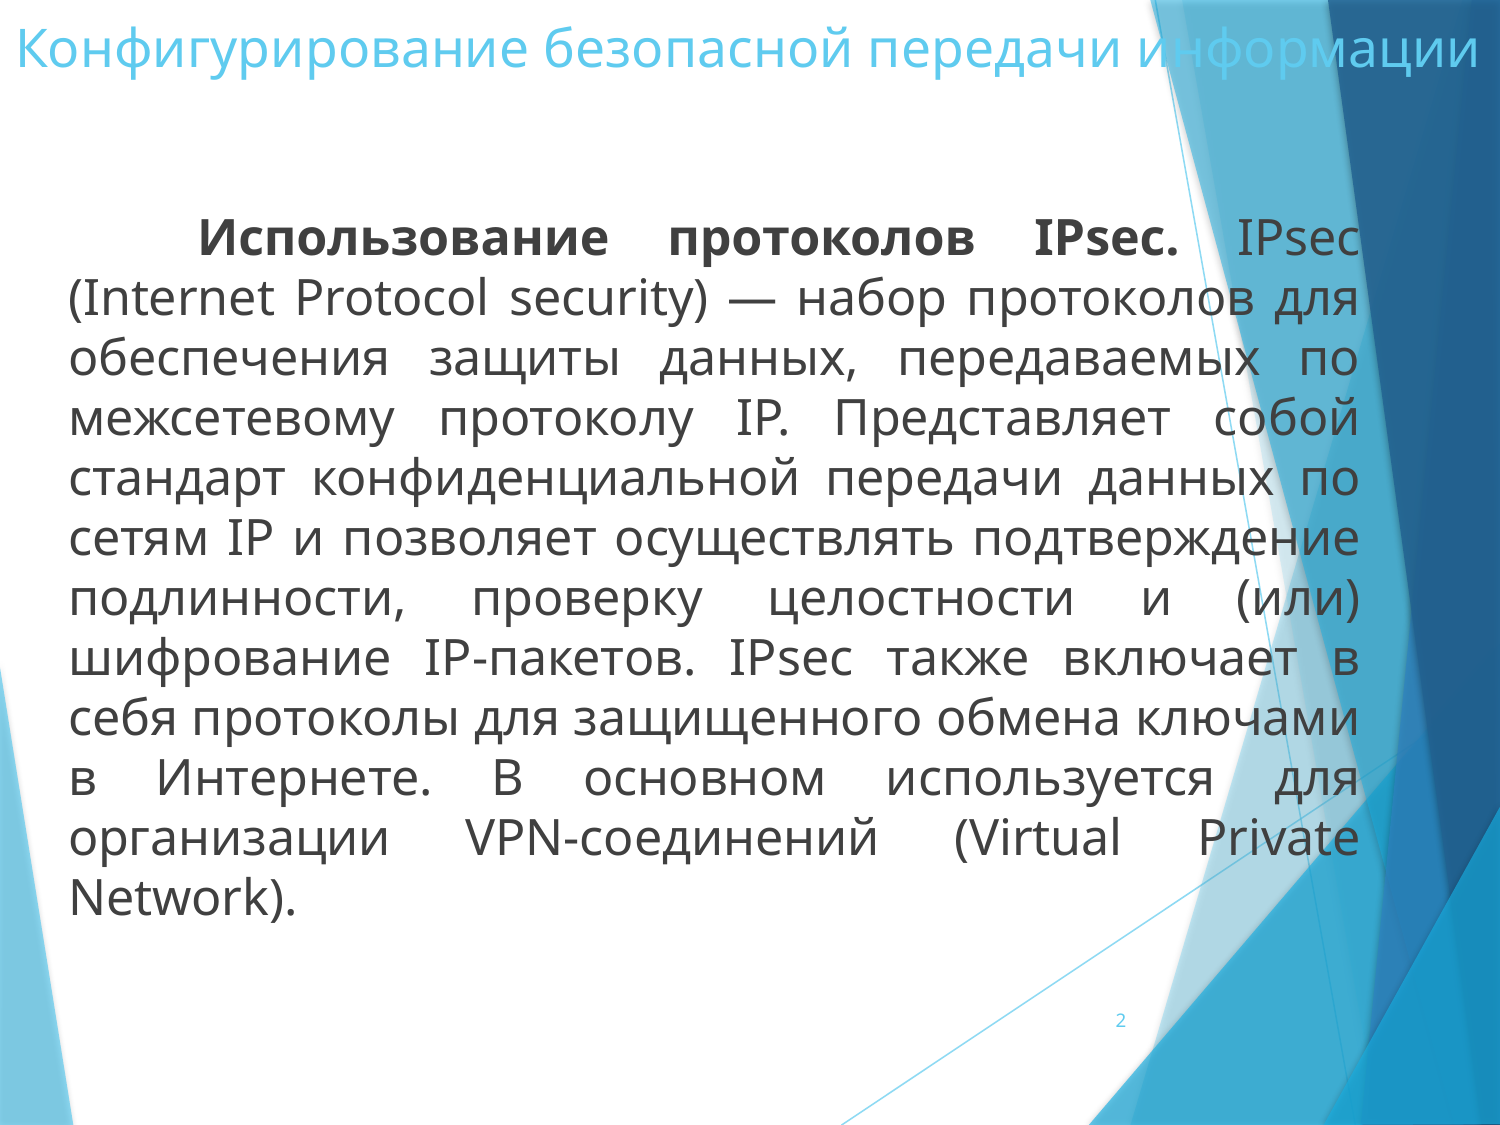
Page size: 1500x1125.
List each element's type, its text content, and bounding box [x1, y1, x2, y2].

title Конфигурирование безопасной передачи информации [0, 6, 1500, 149]
list Использование протоколов IPsec. IPsec (Internet Protocol security) — набор протоколов для обеспечения защиты данных, передаваемых по межсетевому протоколу IP. Представляет со­бой стандарт конфиденциальной передачи данных по сетям IP и позволяет осуществлять подтверждение подлинности, проверку целостности и (или) шифрование IP-пакетов. IPsec также включает в себя протоколы для защищенного обмена ключами в Интернете. В основном используется для организации VPN-соединений (Virtual Private Network). [53, 197, 1376, 943]
slide_number 2 [1057, 991, 1142, 1051]
